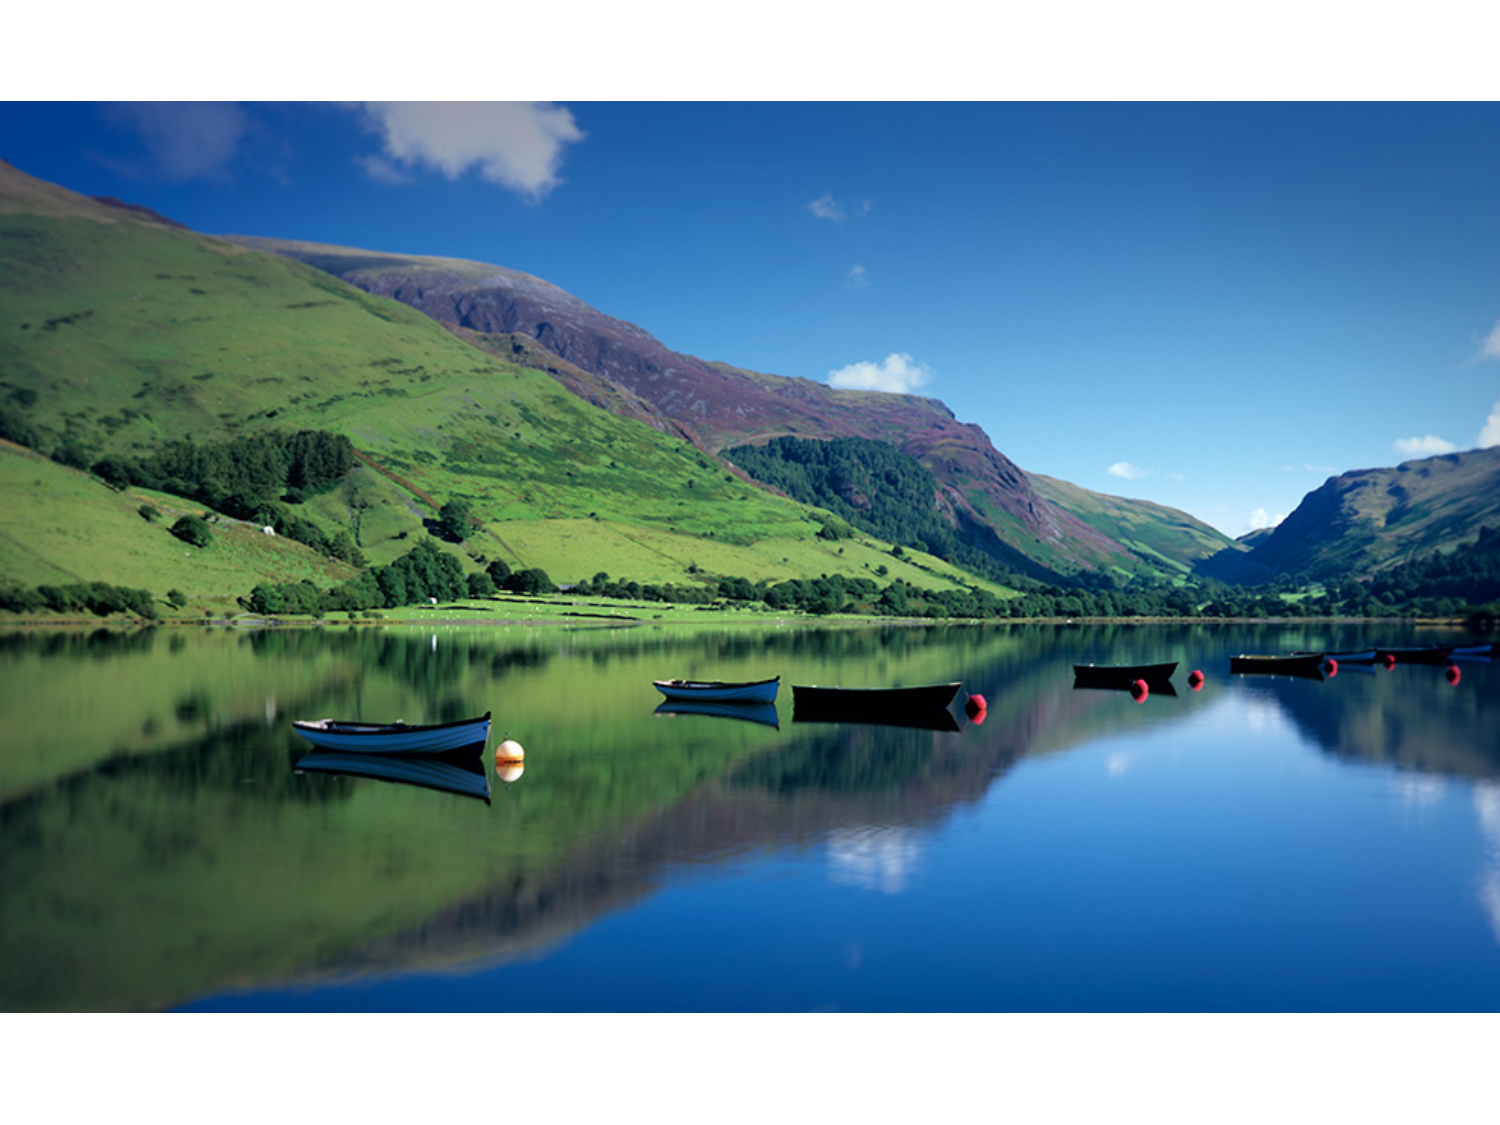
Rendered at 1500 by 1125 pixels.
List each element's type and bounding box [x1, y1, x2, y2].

list [0, 101, 1500, 1014]
